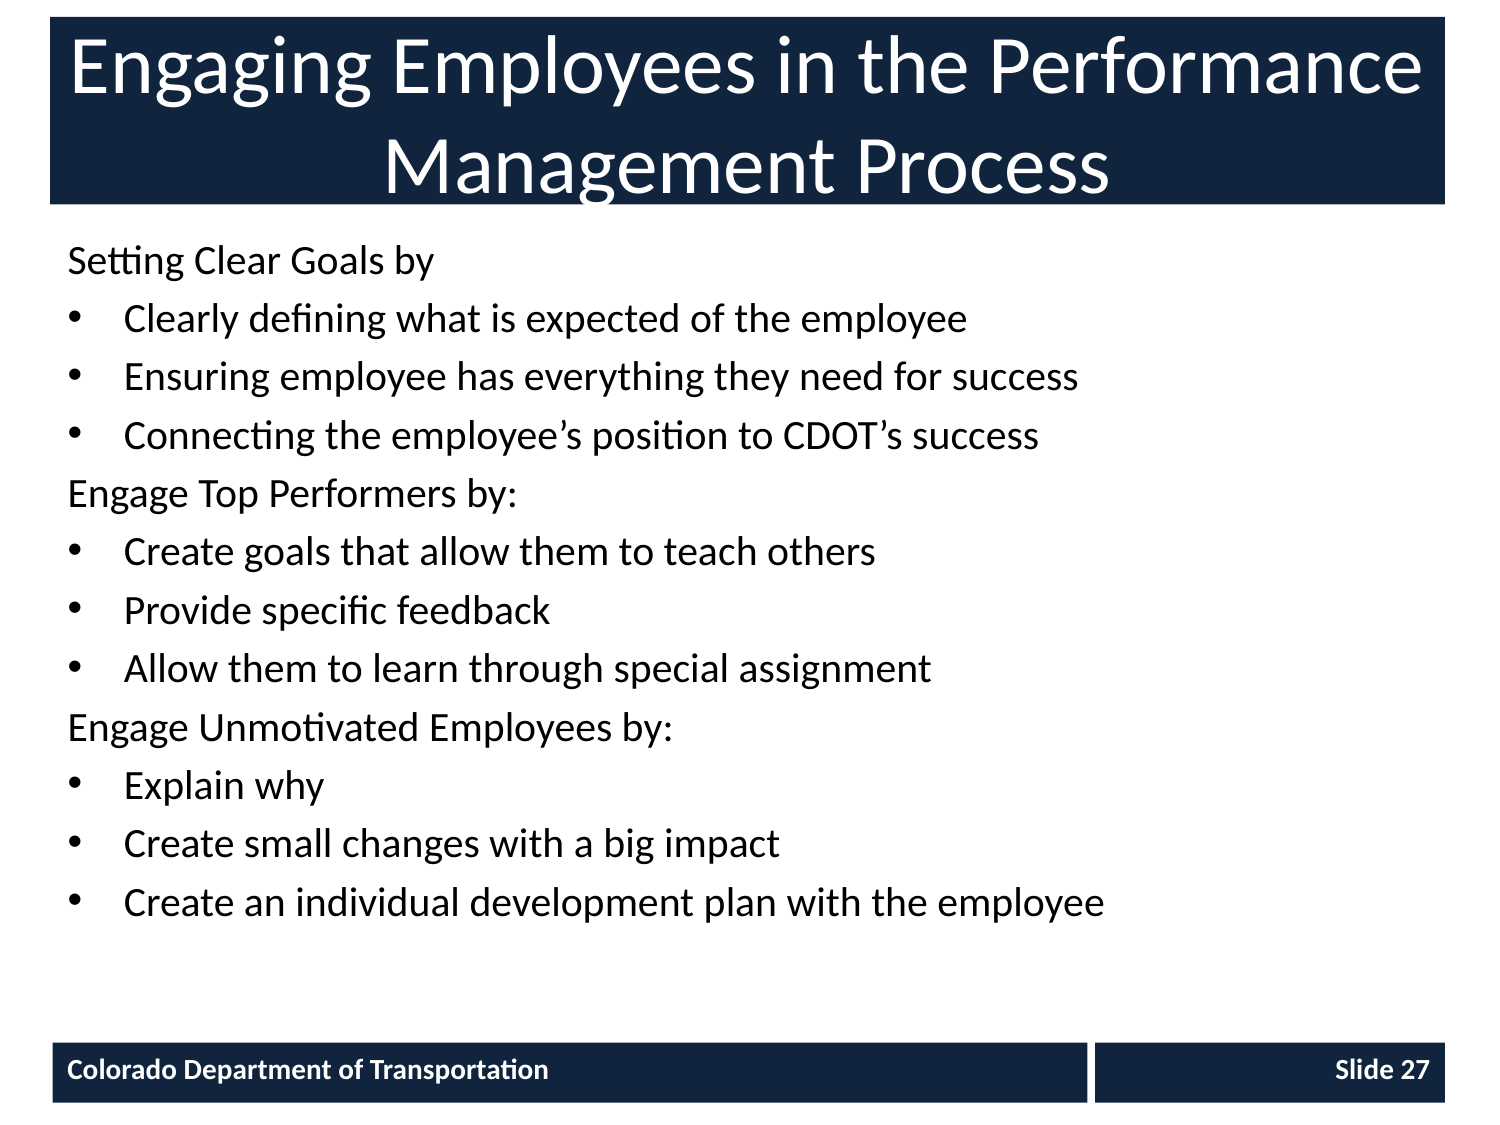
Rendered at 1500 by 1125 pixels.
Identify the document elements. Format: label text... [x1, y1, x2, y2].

footer Colorado Department of Transportation [52, 1042, 1088, 1103]
title Engaging Employees in the Performance Management Process [49, 16, 1446, 205]
list Setting Clear Goals by Clearly defining what is expected of the employee Ensuring employee has everything they need for success Connecting the employee’s position to CDOT’s success Engage Top Performers by: Create goals that allow them to teach others Provide specific feedback Allow them to learn through special assignment Engage Unmotivated Employees by: Explain why Create small changes with a big impact Create an individual development plan with the employee [52, 224, 1446, 1036]
slide_number Slide 27 [1095, 1042, 1445, 1103]
